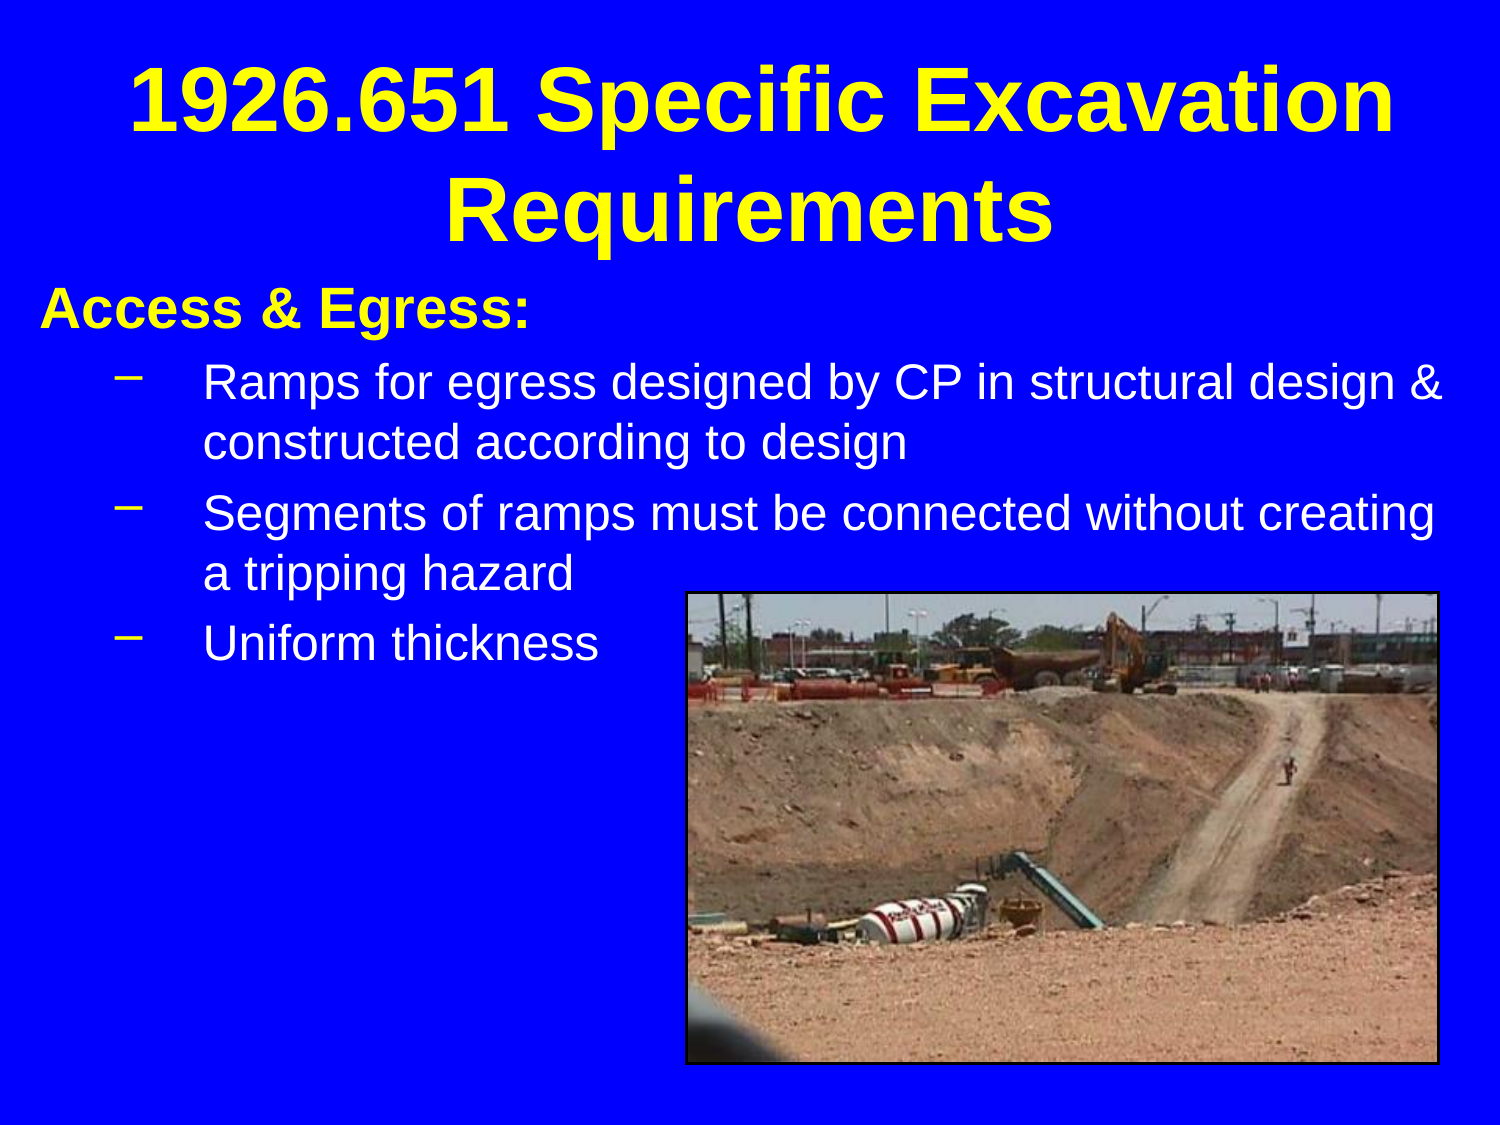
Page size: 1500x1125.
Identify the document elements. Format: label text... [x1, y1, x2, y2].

list Access & Egress: Ramps for egress designed by CP in structural design & constructed according to design Segments of ramps must be connected without creating a tripping hazard Uniform thickness [24, 262, 1463, 763]
title 1926.651 Specific Excavation Requirements [50, 37, 1450, 263]
picture [687, 593, 1438, 1063]
